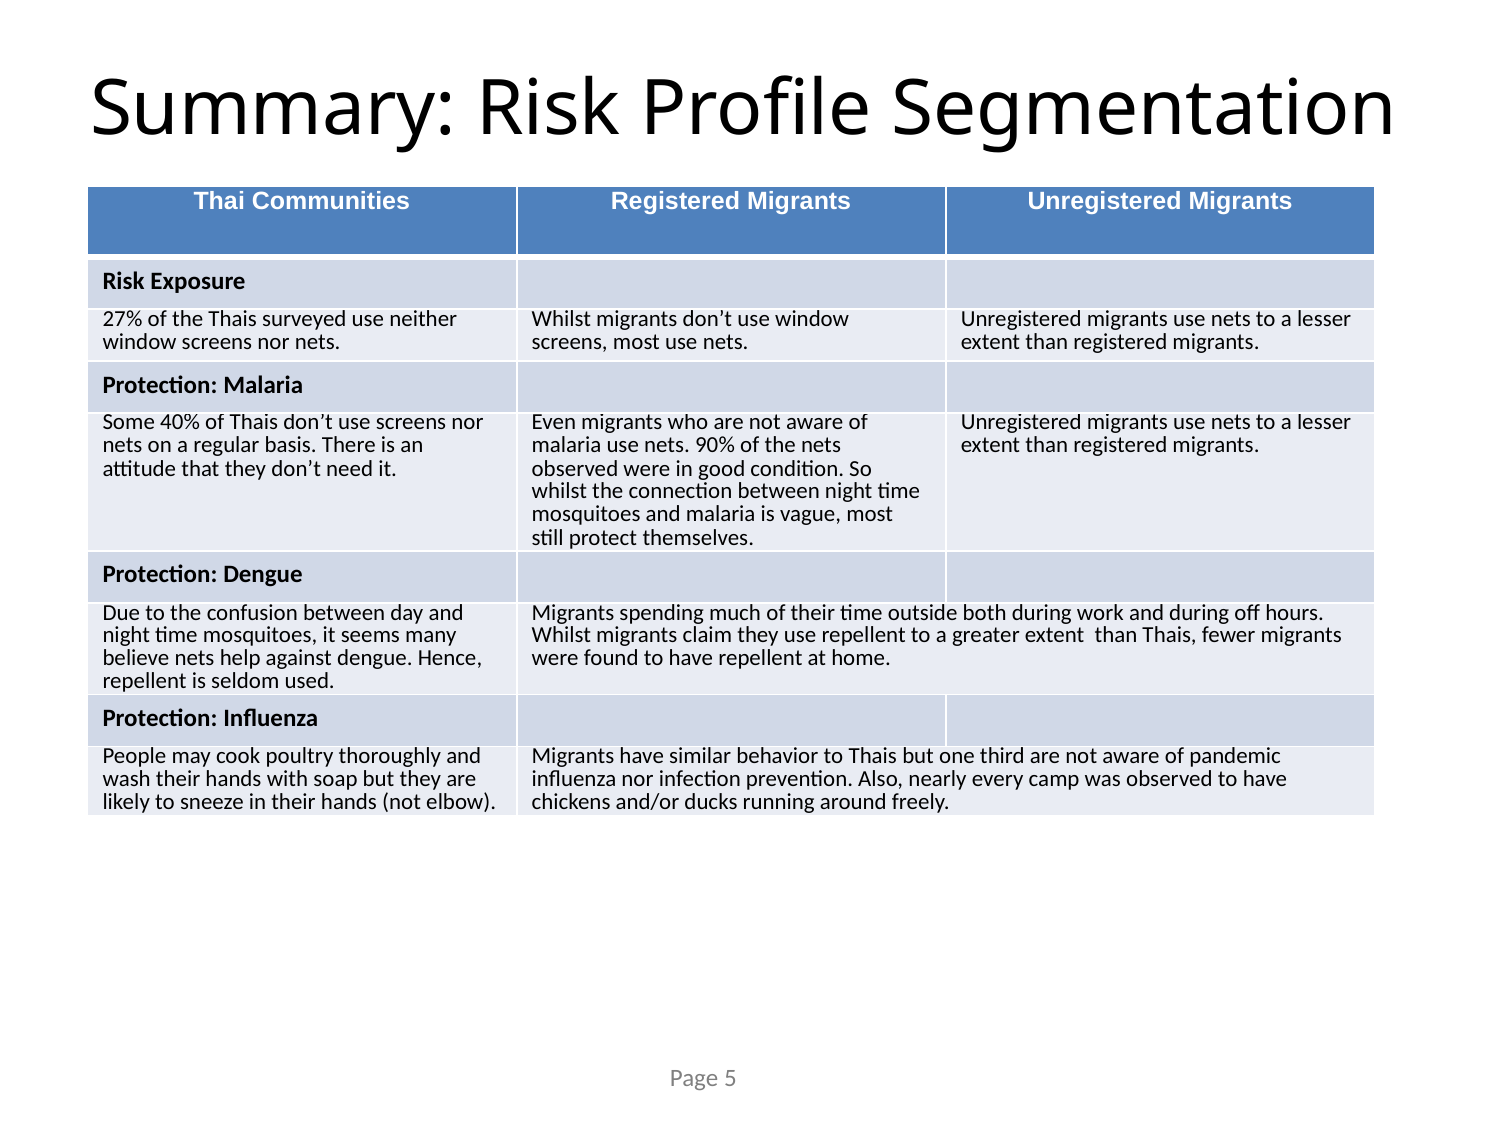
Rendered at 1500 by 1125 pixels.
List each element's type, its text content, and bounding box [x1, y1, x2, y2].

table_cell Migrants have similar behavior to Thais but one third are not aware of pandemic influenza nor infection prevention. Also, nearly every camp was observed to have chickens and/or ducks running around freely. [518, 747, 1374, 815]
title Summary: Risk Profile Segmentation [75, 45, 1425, 163]
table_cell Protection: Influenza [88, 695, 516, 746]
table_cell Migrants spending much of their time outside both during work and during off hours. Whilst migrants claim they use repellent to a greater extent than Thais, fewer migrants were found to have repellent at home. [518, 604, 1374, 694]
table_cell Some 40% of Thais don’t use screens nor nets on a regular basis. There is an attitude that they don’t need it. [88, 414, 516, 550]
table_cell [947, 695, 1374, 746]
table_cell [518, 260, 945, 308]
table_cell Unregistered migrants use nets to a lesser extent than registered migrants. [947, 414, 1374, 550]
table_cell Whilst migrants don’t use window screens, most use nets. [518, 310, 945, 360]
table_cell Risk Exposure [88, 260, 516, 308]
table_header Registered Migrants [518, 187, 945, 254]
table_cell [518, 695, 945, 746]
table_cell [947, 362, 1374, 412]
table_cell [947, 552, 1374, 602]
table_cell Even migrants who are not aware of malaria use nets. 90% of the nets observed were in good condition. So whilst the connection between night time mosquitoes and malaria is vague, most still protect themselves. [518, 414, 945, 550]
table_header Unregistered Migrants [947, 187, 1374, 254]
table_cell 27% of the Thais surveyed use neither window screens nor nets. [88, 310, 516, 360]
table_cell [947, 260, 1374, 308]
table_cell [518, 552, 945, 602]
table_cell Protection: Dengue [88, 552, 516, 602]
table_cell Due to the confusion between day and night time mosquitoes, it seems many believe nets help against dengue. Hence, repellent is seldom used. [88, 604, 516, 694]
table_cell Unregistered migrants use nets to a lesser extent than registered migrants. [947, 310, 1374, 360]
table_cell [518, 362, 945, 412]
table_cell Protection: Malaria [88, 362, 516, 412]
table_cell People may cook poultry thoroughly and wash their hands with soap but they are likely to sneeze in their hands (not elbow). [88, 747, 516, 815]
table_header Thai Communities [88, 187, 516, 254]
